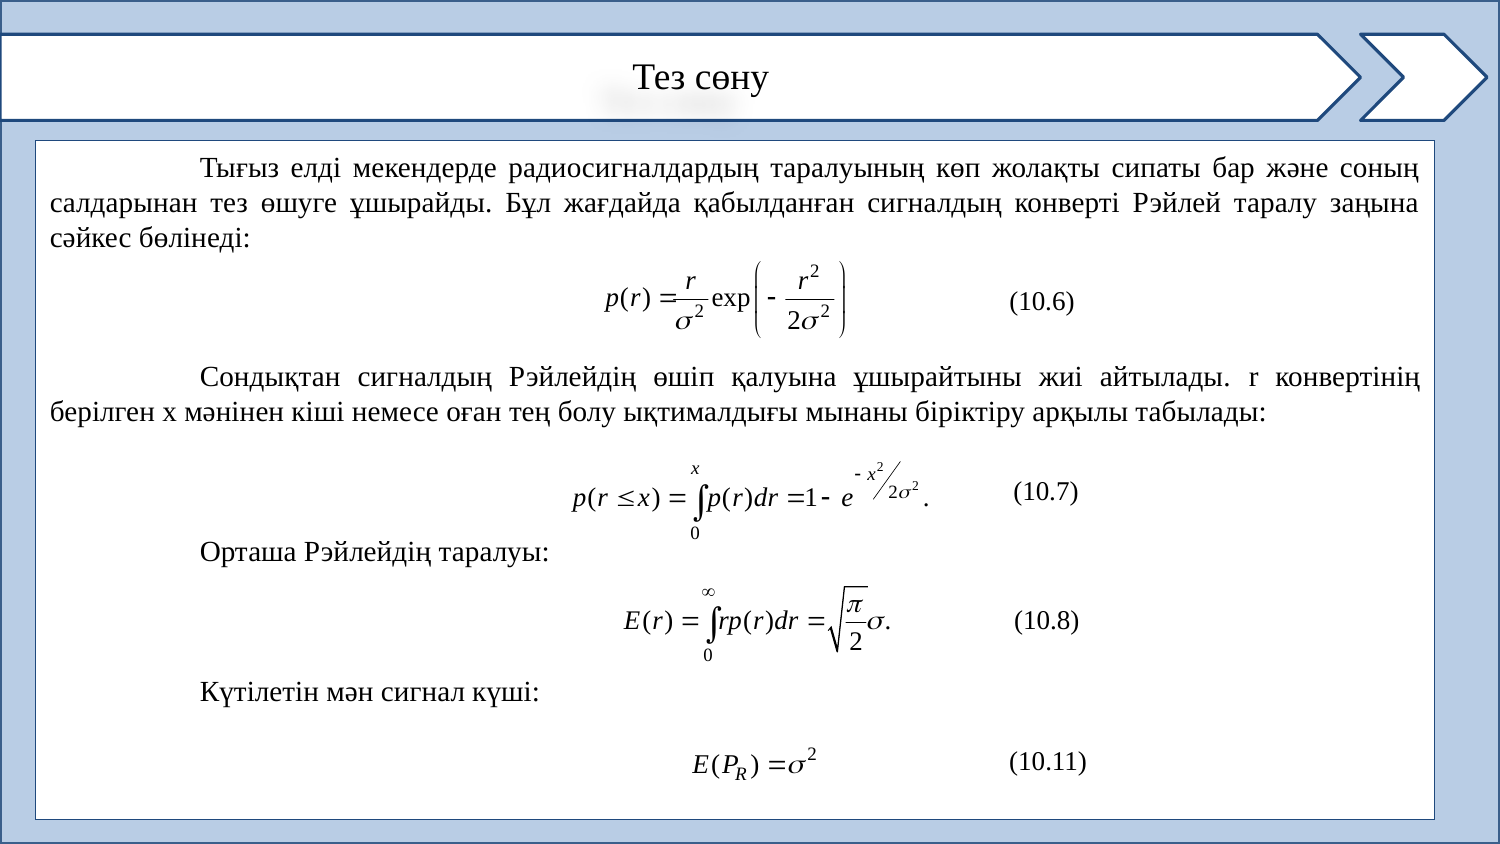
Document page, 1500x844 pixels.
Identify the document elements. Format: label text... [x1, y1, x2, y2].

text_box [1358, 32, 1490, 123]
text_box Тез сөну [621, 46, 1079, 103]
text_box (10.6) [856, 276, 1306, 324]
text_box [598, 255, 852, 344]
text_box [0, 1, 1500, 327]
text_box (10.11) [784, 736, 1312, 784]
text_box (10.8) [900, 594, 1311, 643]
text_box (10.7) [939, 466, 1310, 514]
text_box Тығыз елді мекендерде радиосигналдардың таралуының көп жолақты сипаты бар және соның салдарынан тез өшуге ұшырайды. Бұл жағдайда қабылданған сигналдың конверті Рэйлей таралу заңына сәйкес бөлінеді: Сондықтан сигналдың Рэйлейдің өшіп қалуына ұшырайтыны жиі айтылады. r конвертінің берілген x мәнінен кіші немесе оған тең болу ықтималдығы мынаны біріктіру арқылы табылады: Орташа Рэйлейдің таралуы: Күтілетін мән сигнал күші: [35, 140, 1435, 820]
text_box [565, 454, 934, 545]
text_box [687, 741, 823, 786]
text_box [619, 577, 895, 667]
text_box [0, 123, 1500, 844]
text_box [0, 32, 1363, 123]
